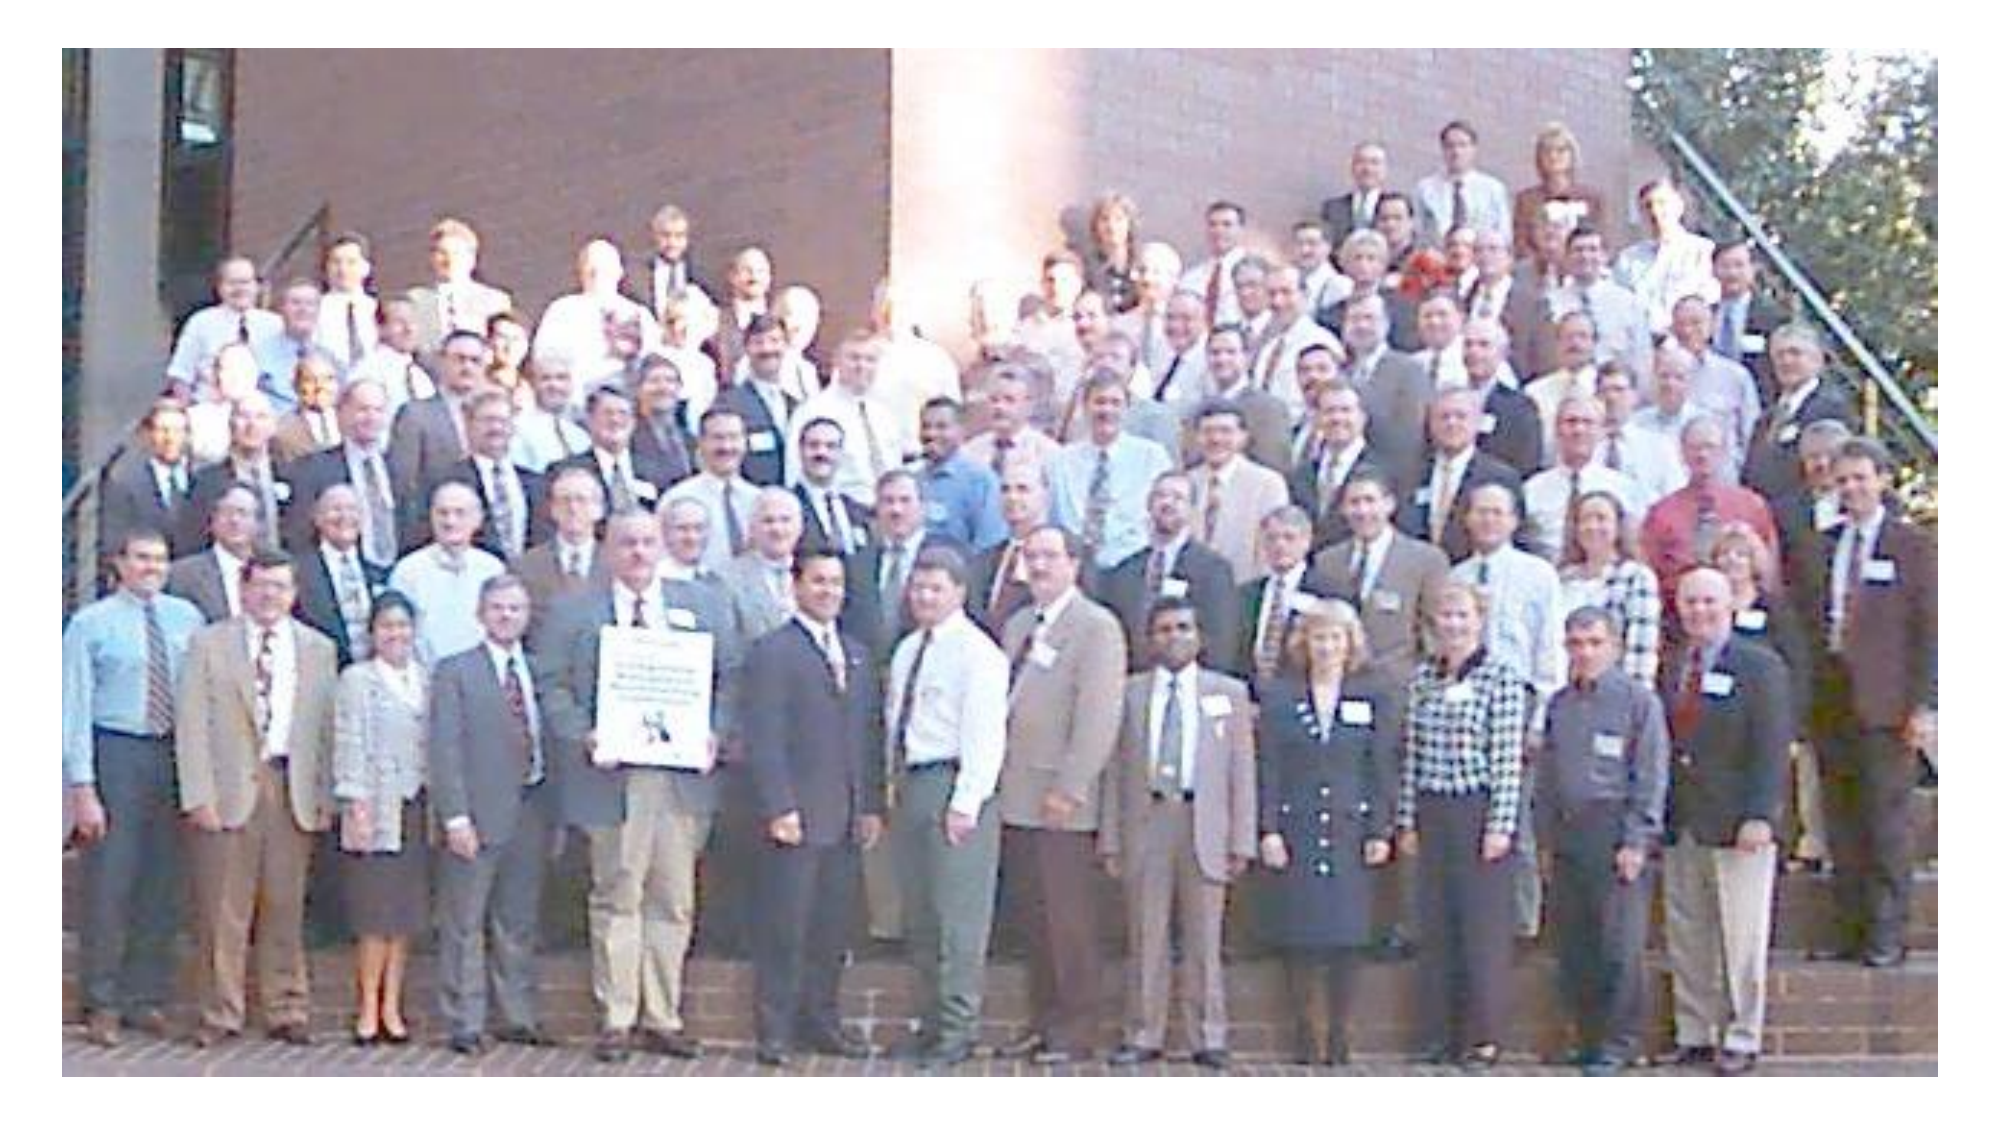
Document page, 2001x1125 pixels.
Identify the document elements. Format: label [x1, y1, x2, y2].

picture [62, 48, 1938, 1077]
